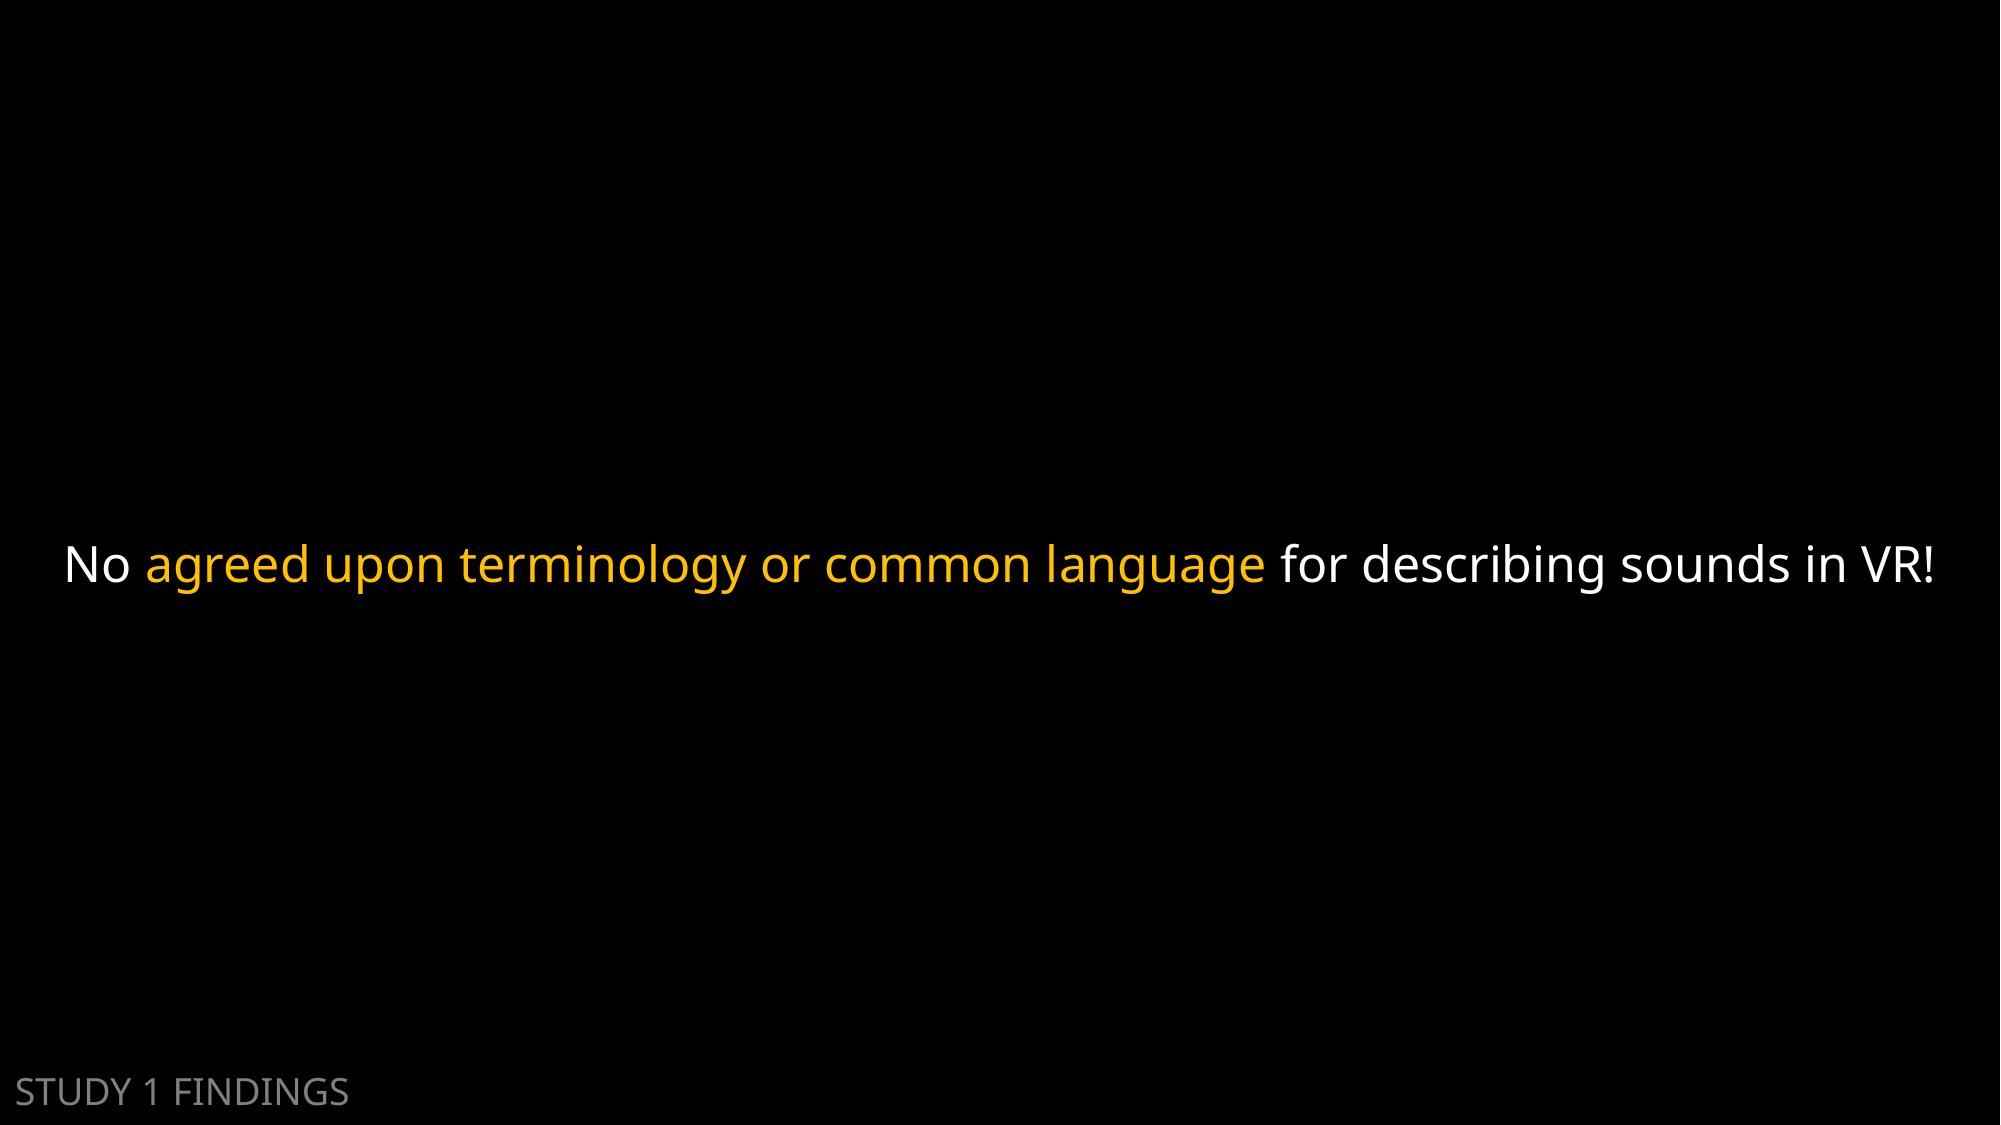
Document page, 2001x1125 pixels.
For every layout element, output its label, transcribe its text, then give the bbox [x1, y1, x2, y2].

text_box Study 1 Findings [0, 1060, 456, 1125]
text_box No agreed upon terminology or common language for describing sounds in VR! [0, 0, 2000, 1125]
